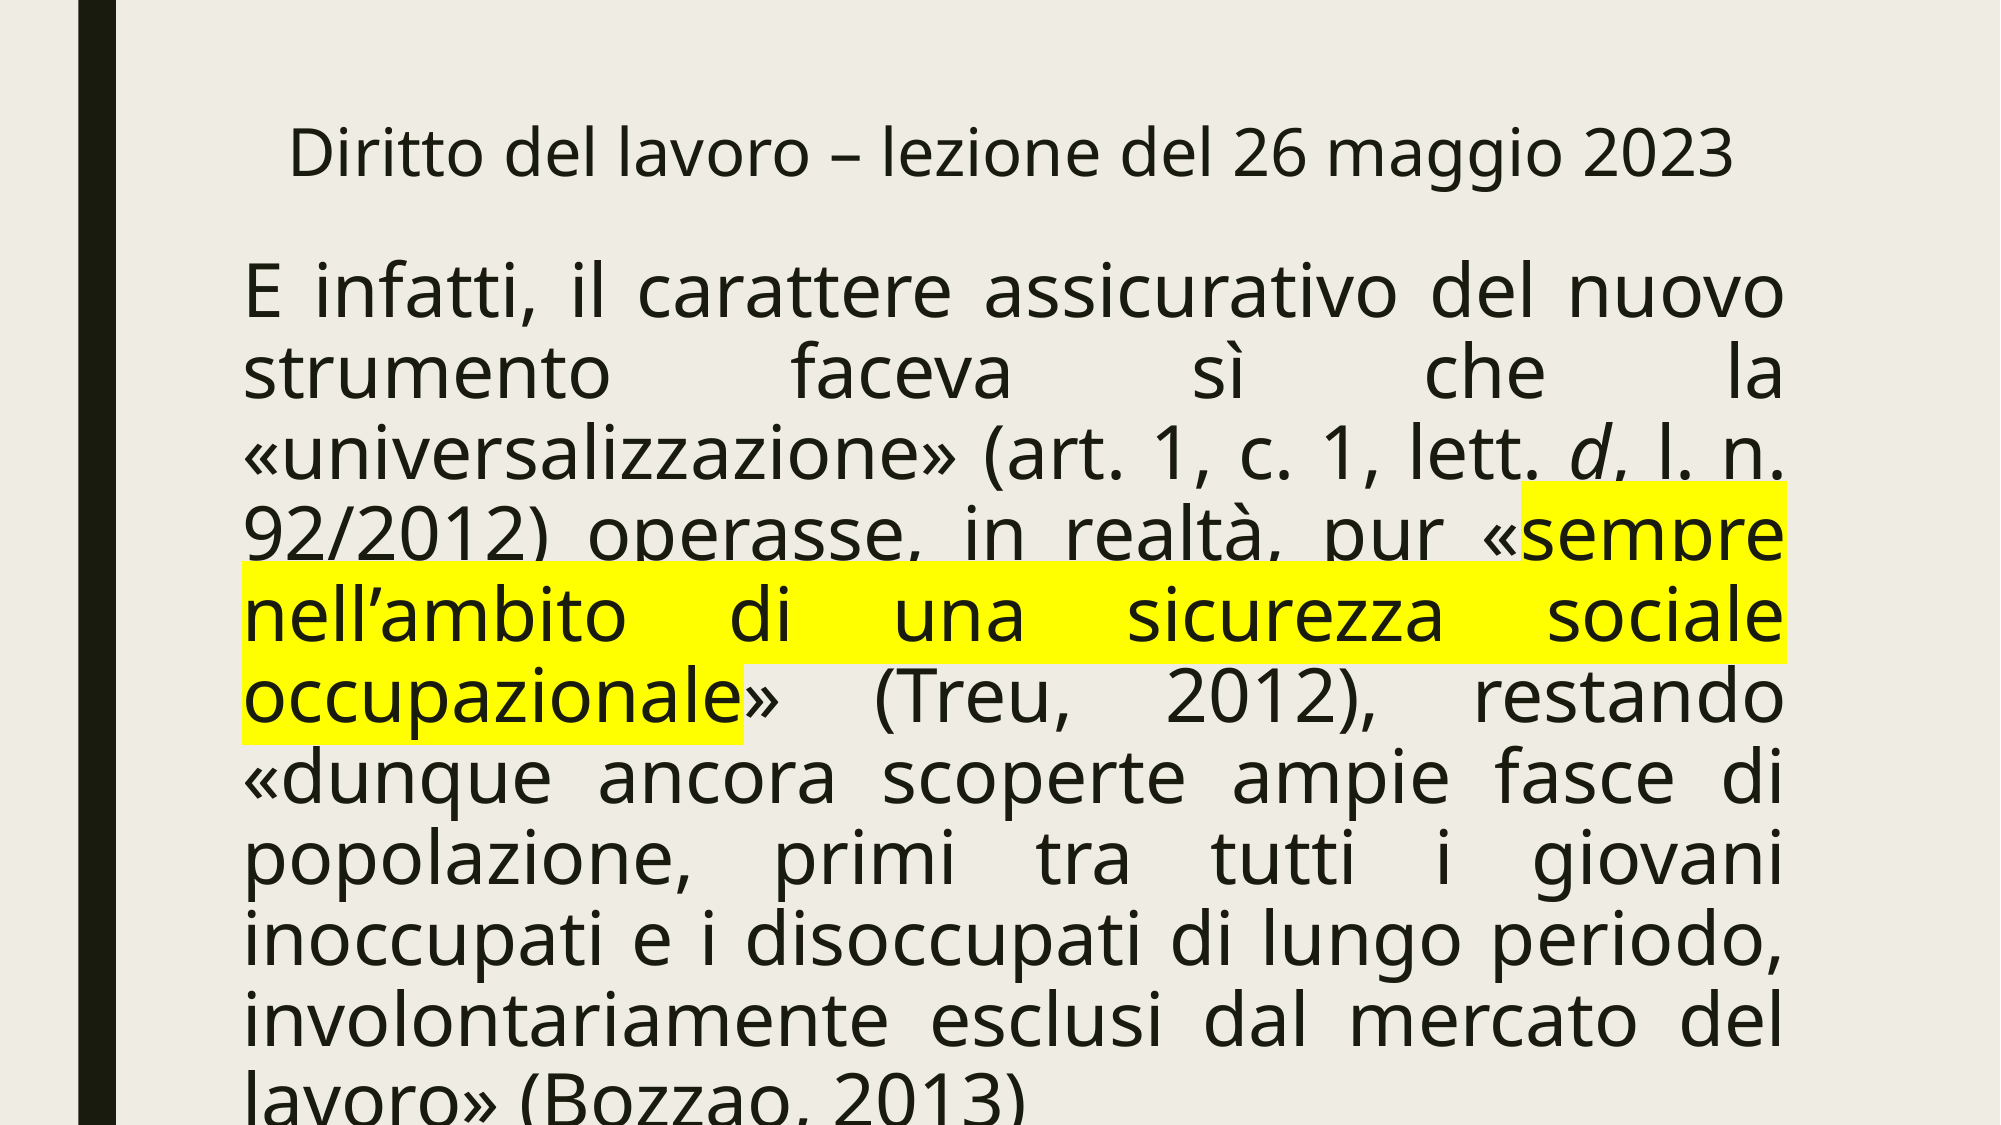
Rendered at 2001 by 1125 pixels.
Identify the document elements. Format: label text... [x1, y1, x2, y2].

title Diritto del lavoro – lezione del 26 maggio 2023 [225, 112, 1800, 246]
list E infatti, il carattere assicurativo del nuovo strumento faceva sì che la «universalizzazione» (art. 1, c. 1, lett. d, l. n. 92/2012) operasse, in realtà, pur «sempre nell’ambito di una sicurezza sociale occupazionale» (Treu, 2012), restando «dunque ancora scoperte ampie fasce di popolazione, primi tra tutti i giovani inoccupati e i disoccupati di lungo periodo, involontariamente esclusi dal mercato del lavoro» (Bozzao, 2013) [227, 245, 1803, 1013]
